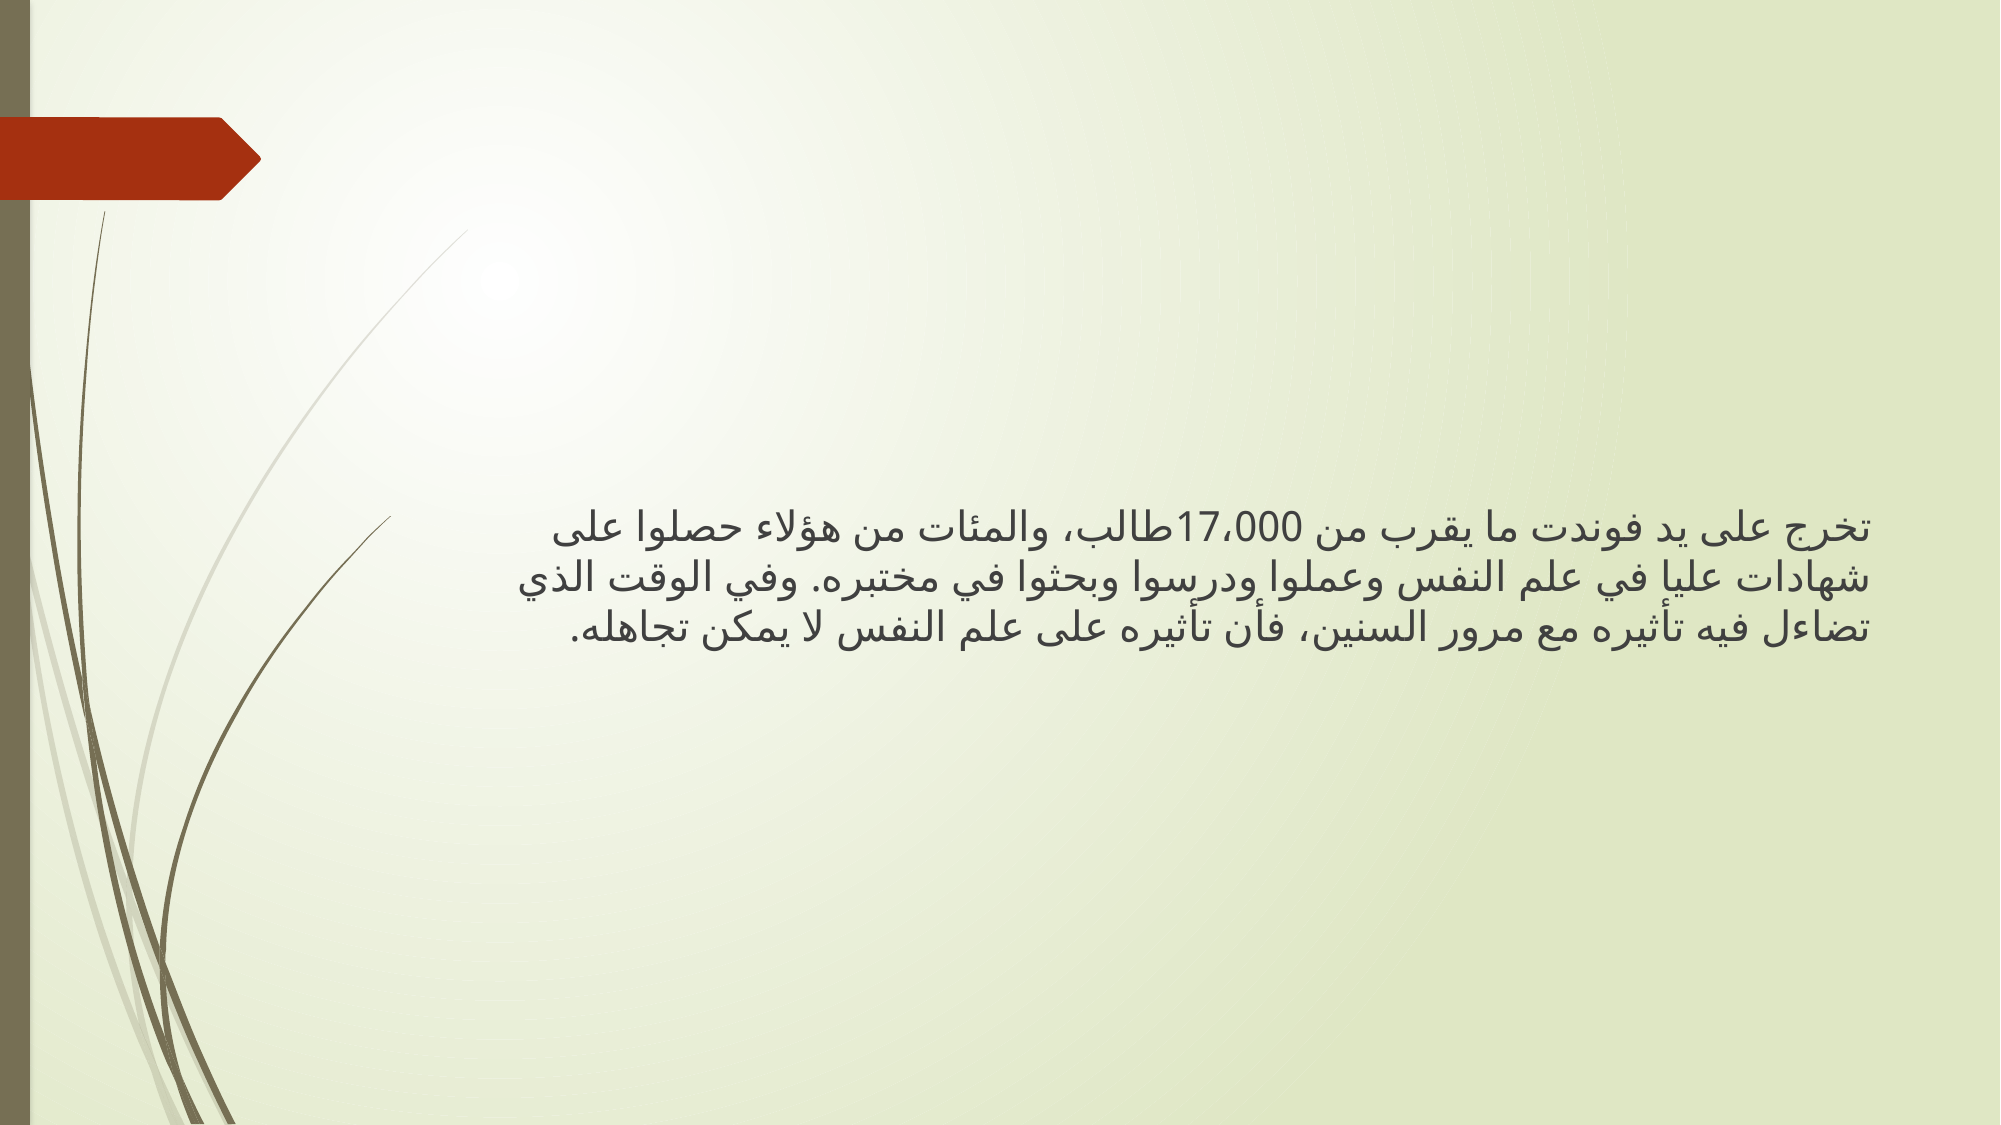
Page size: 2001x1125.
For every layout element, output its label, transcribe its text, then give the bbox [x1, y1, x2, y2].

list تخرج على يد فوندت ما يقرب من 17،000طالب، والمئات من هؤلاء حصلوا على شهادات عليا في علم النفس وعملوا ودرسوا وبحثوا في مختبره. وفي الوقت الذي تضاءل فيه تأثيره مع مرور السنين، فأن تأثيره على علم النفس لا يمكن تجاهله. [424, 350, 1888, 970]
